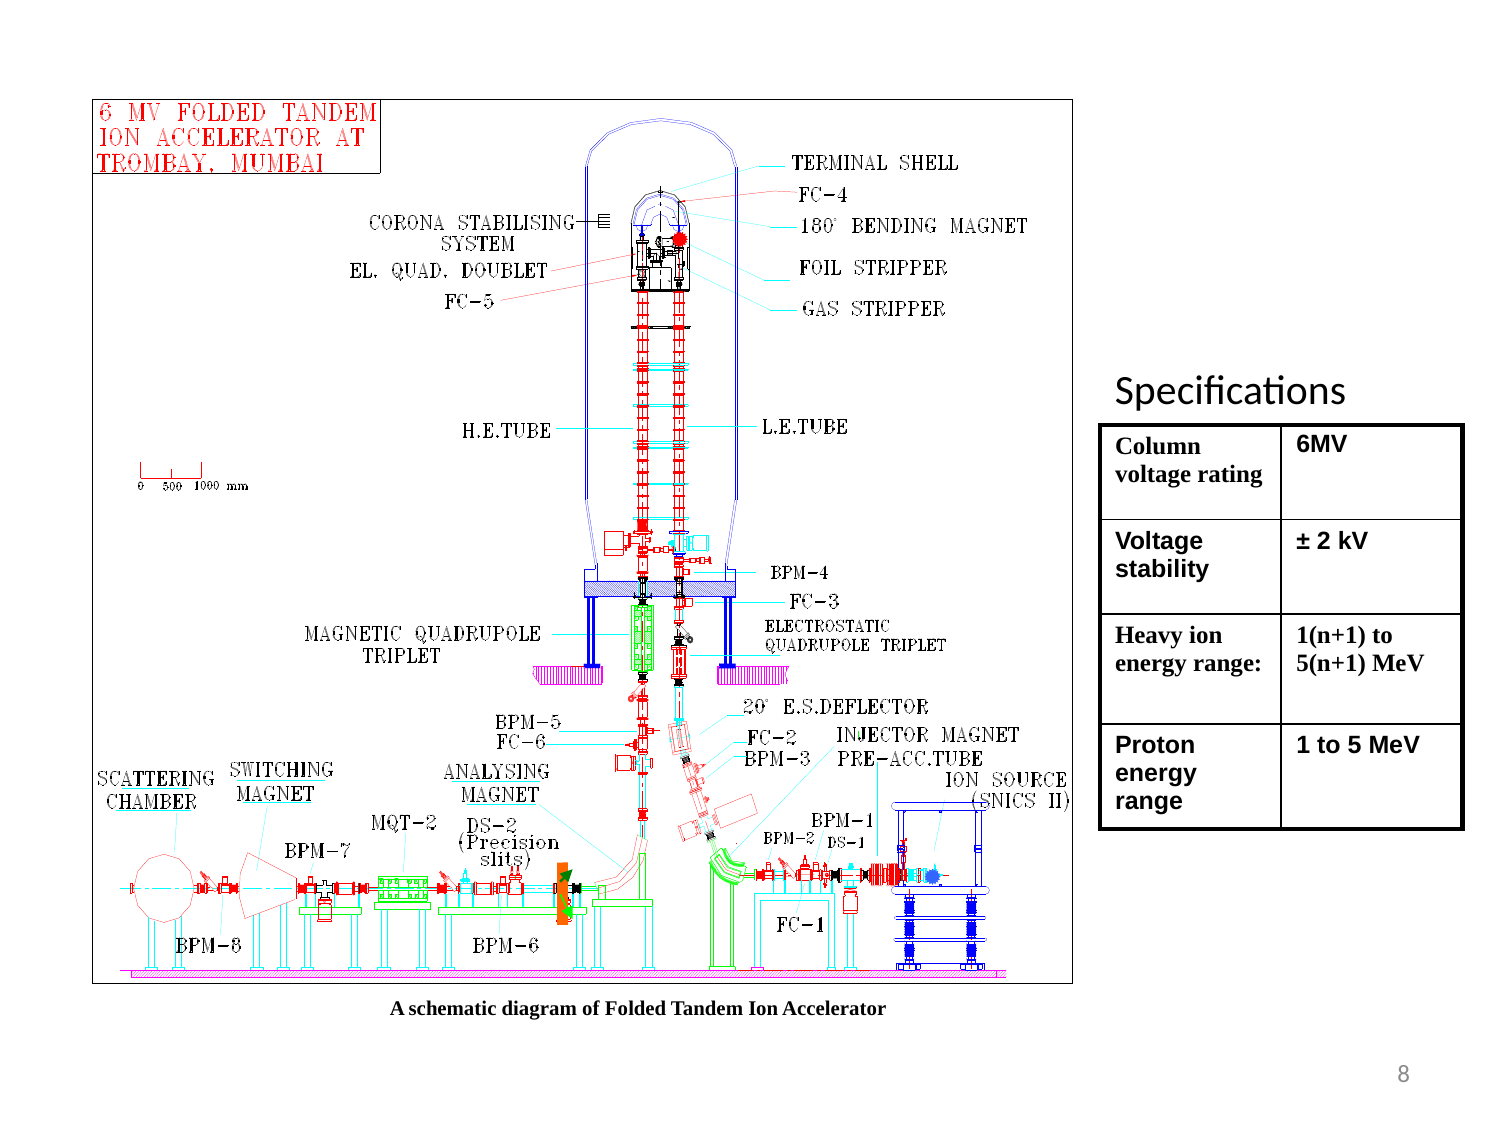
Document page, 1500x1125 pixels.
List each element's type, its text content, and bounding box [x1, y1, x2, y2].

table_header Column voltage rating [1102, 427, 1280, 519]
picture [87, 93, 1078, 988]
table_cell Heavy ion energy range: [1102, 615, 1280, 723]
table_cell ± 2 kV [1282, 520, 1460, 613]
table_cell Proton energy range [1102, 725, 1280, 827]
text_box Specifications [1099, 312, 1475, 463]
text_box A schematic diagram of Folded Tandem Ion Accelerator [375, 996, 915, 1028]
table_cell 1(n+1) to 5(n+1) MeV [1282, 615, 1460, 723]
slide_number 8 [1074, 1042, 1425, 1103]
table_header 6MV [1282, 427, 1460, 519]
table_cell 1 to 5 MeV [1282, 725, 1460, 827]
table_cell Voltage stability [1102, 520, 1280, 613]
